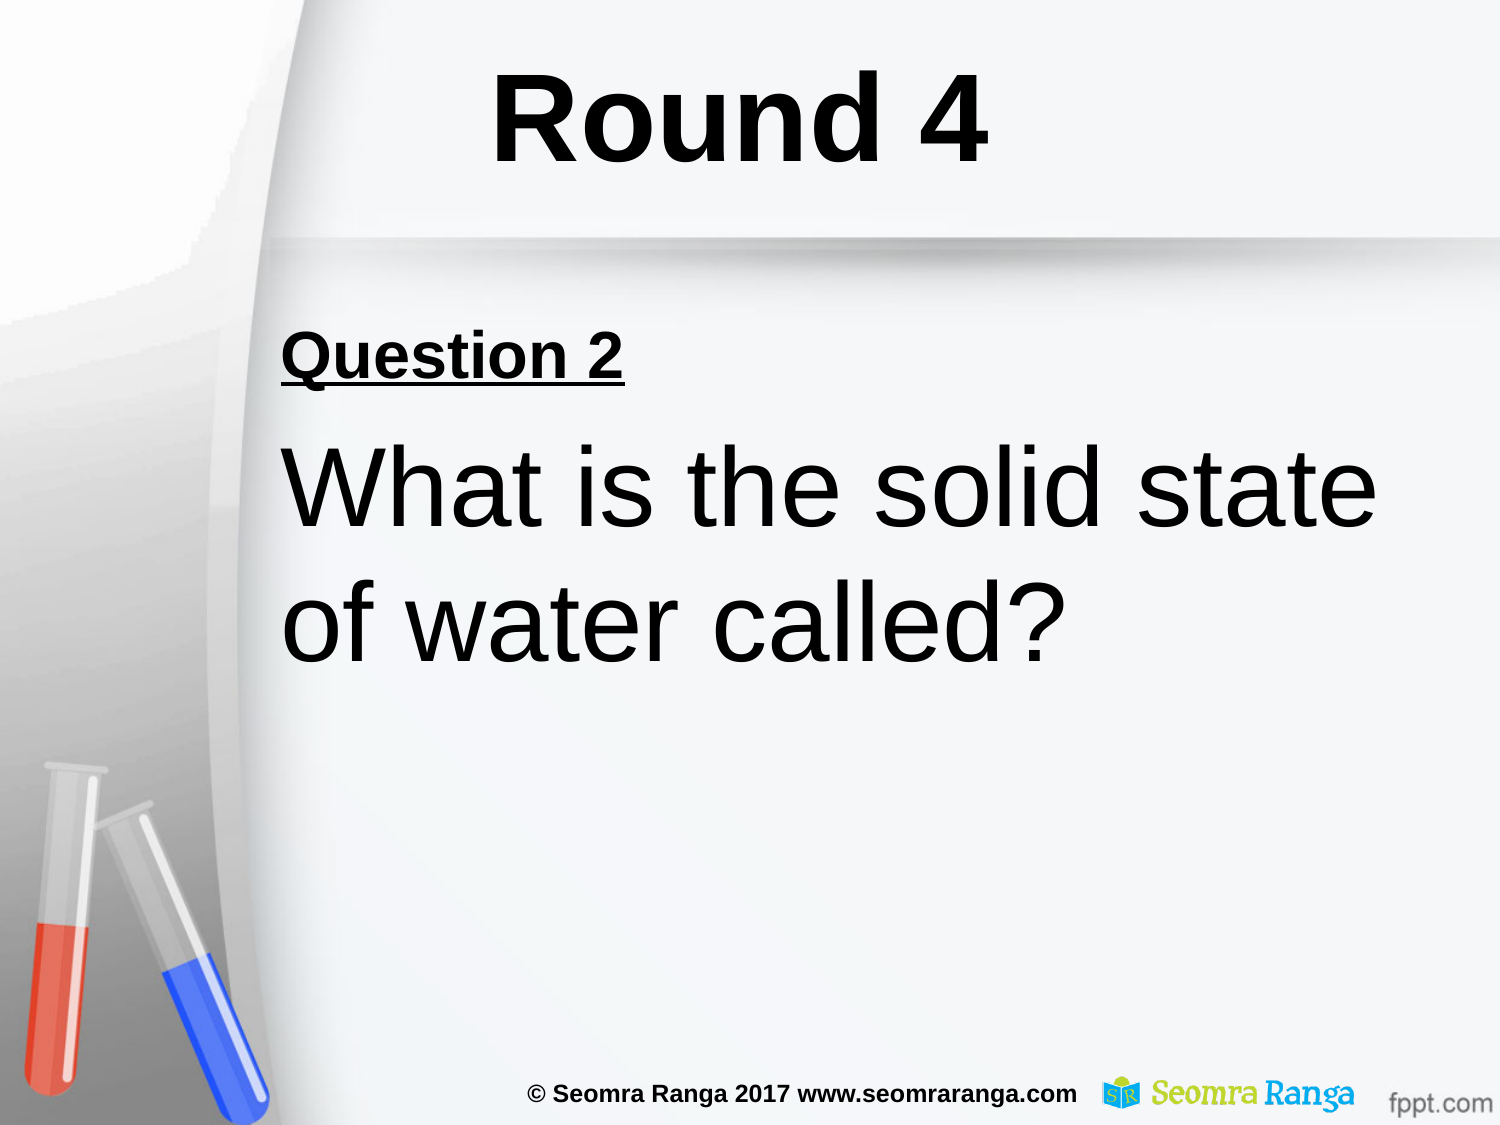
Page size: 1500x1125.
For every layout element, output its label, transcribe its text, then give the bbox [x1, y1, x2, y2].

text_box © Seomra Ranga 2017 www.seomraranga.com [431, 1070, 1087, 1116]
list Question 2 What is the solid state of water called? [265, 304, 1425, 1047]
title Round 4 [64, 31, 1415, 192]
picture [0, 0, 1500, 1125]
